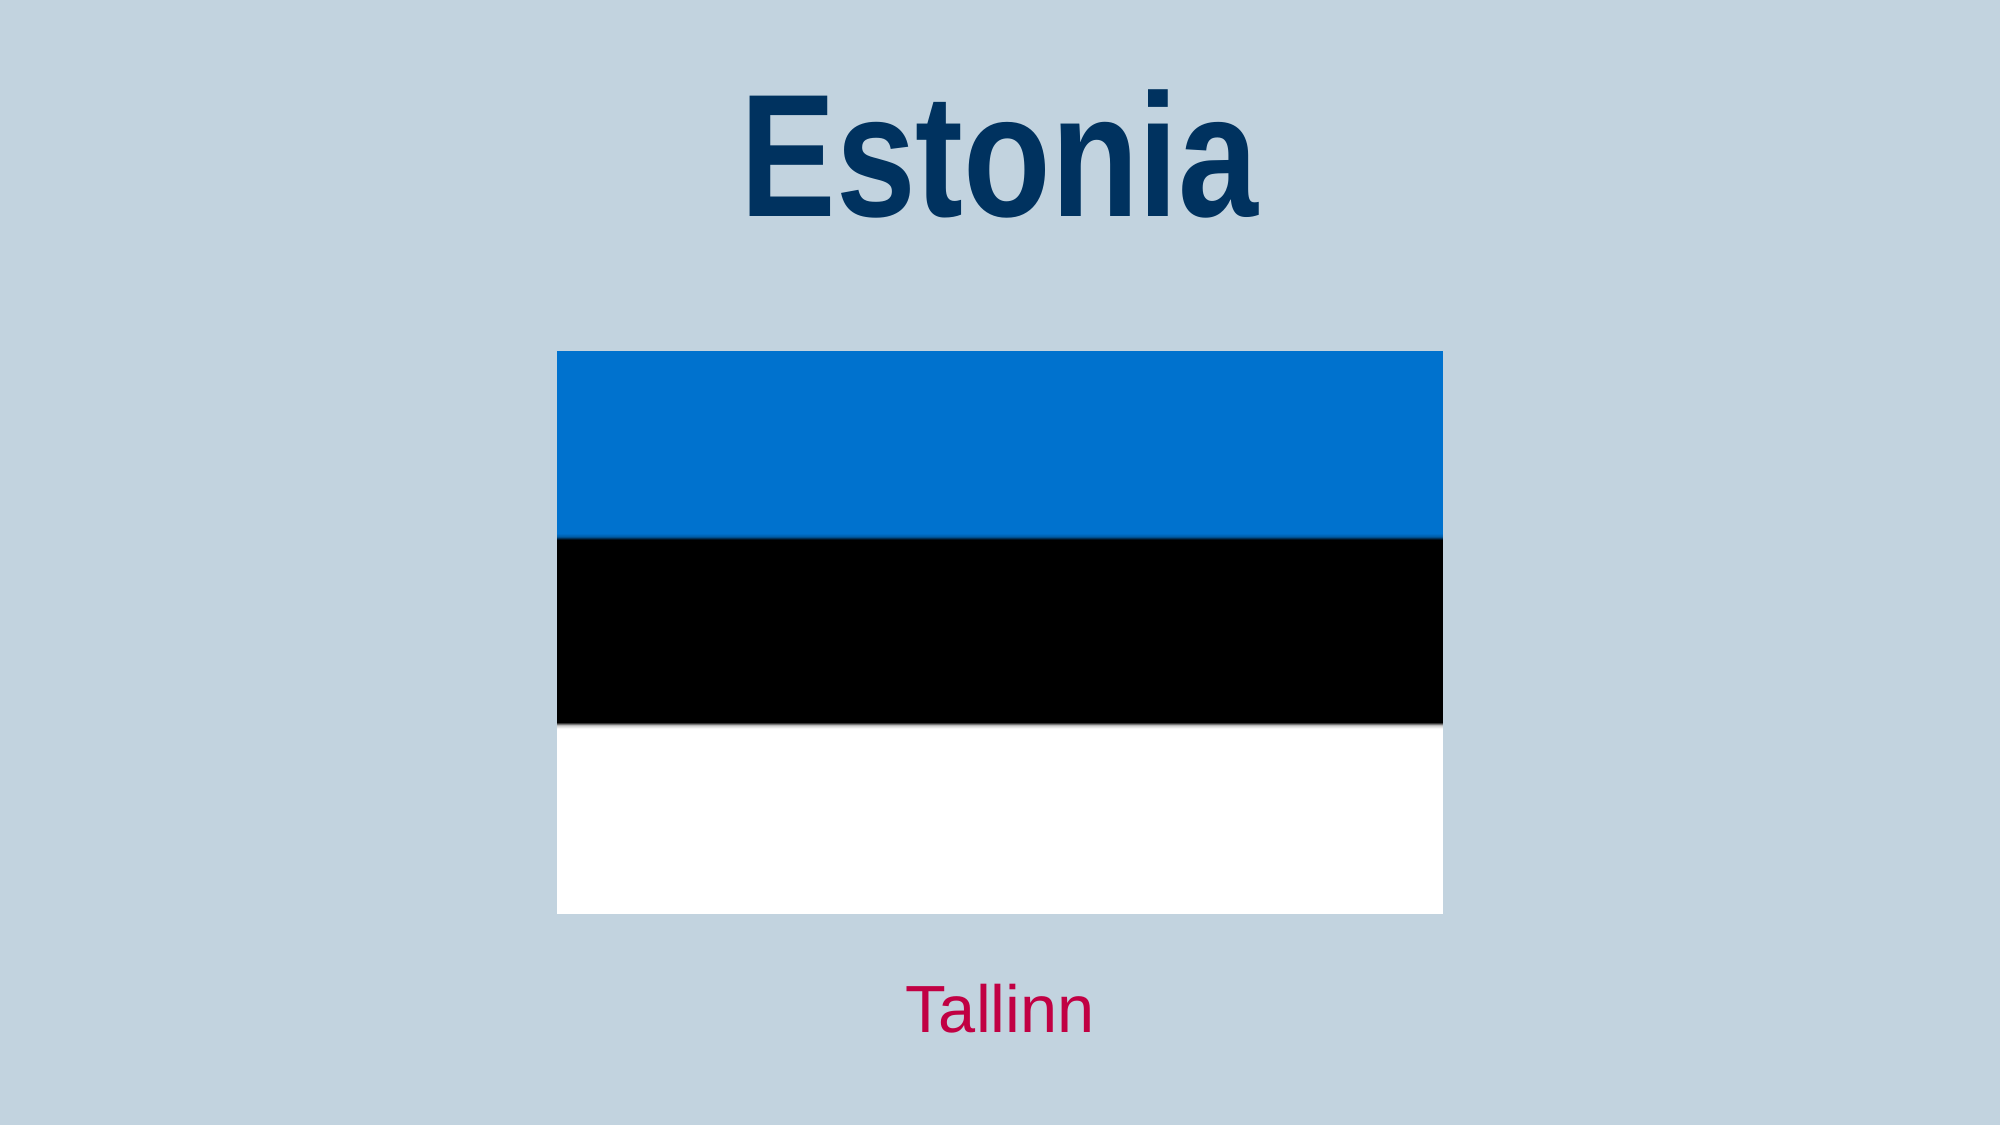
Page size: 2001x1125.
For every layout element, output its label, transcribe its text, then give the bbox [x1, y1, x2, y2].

subtitle Tallinn [261, 967, 1739, 1059]
picture [556, 351, 1443, 914]
title Estonia [249, 94, 1750, 262]
